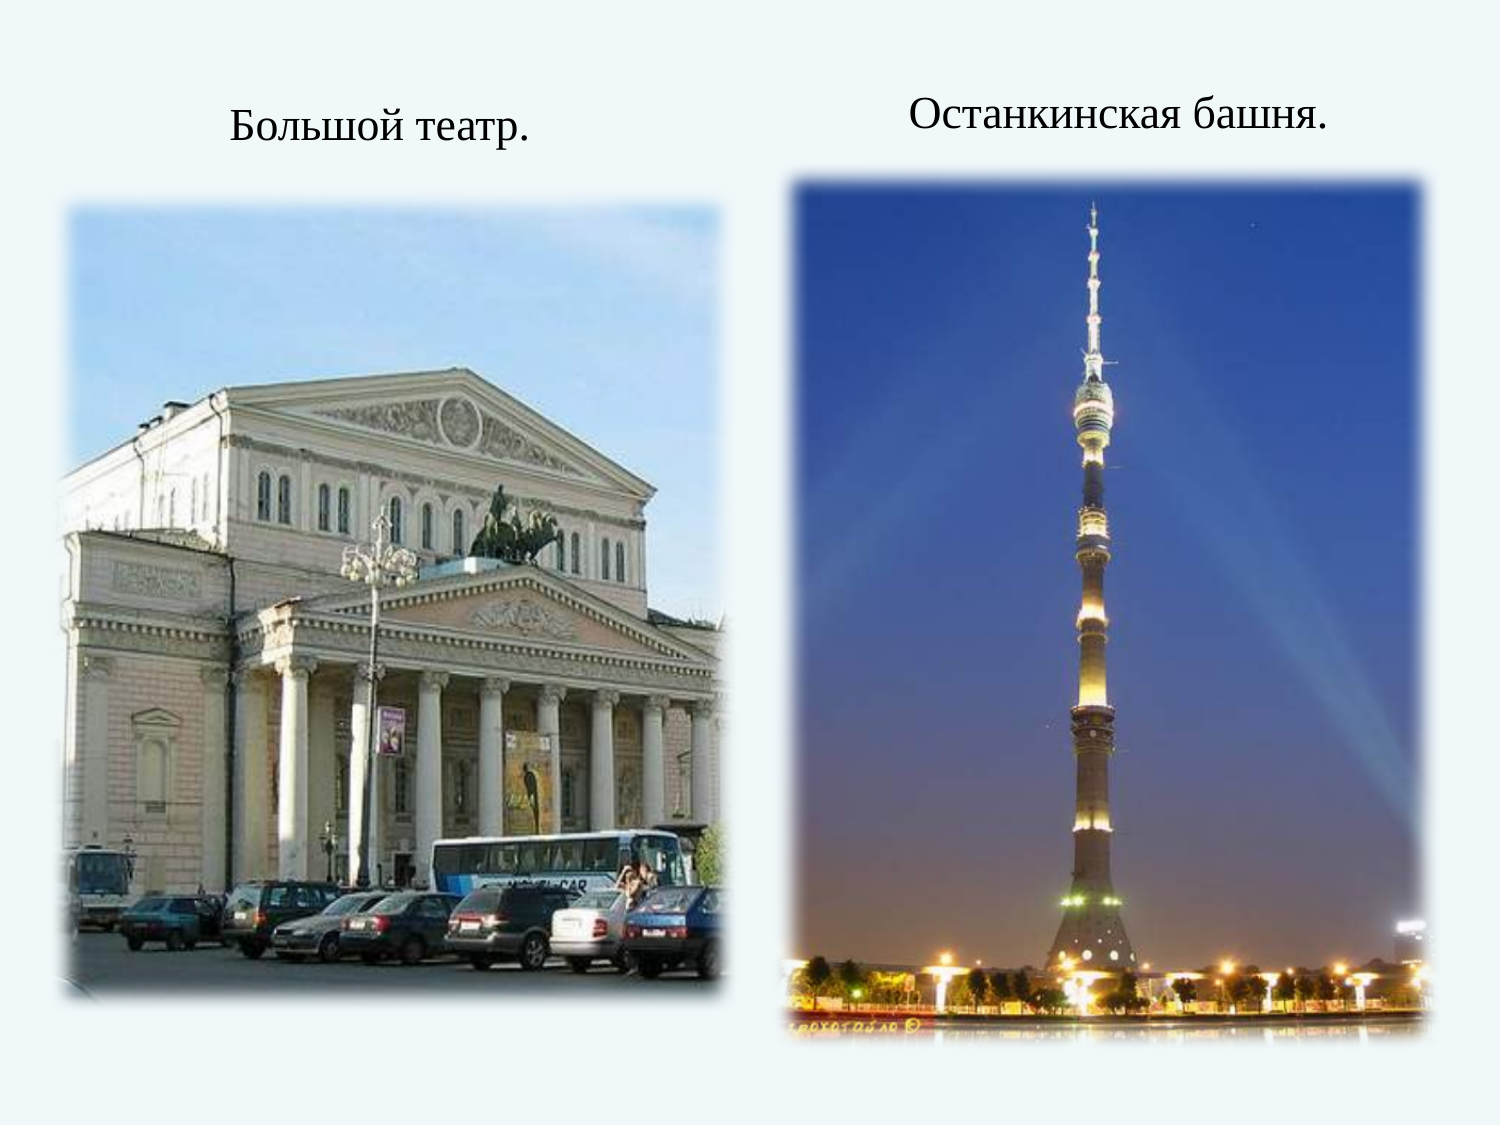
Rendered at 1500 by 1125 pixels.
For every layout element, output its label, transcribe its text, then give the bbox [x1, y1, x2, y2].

picture [49, 187, 738, 1013]
text_box Большой театр. [214, 87, 546, 158]
text_box Останкинская башня. [787, 75, 1450, 145]
picture [774, 162, 1441, 1051]
